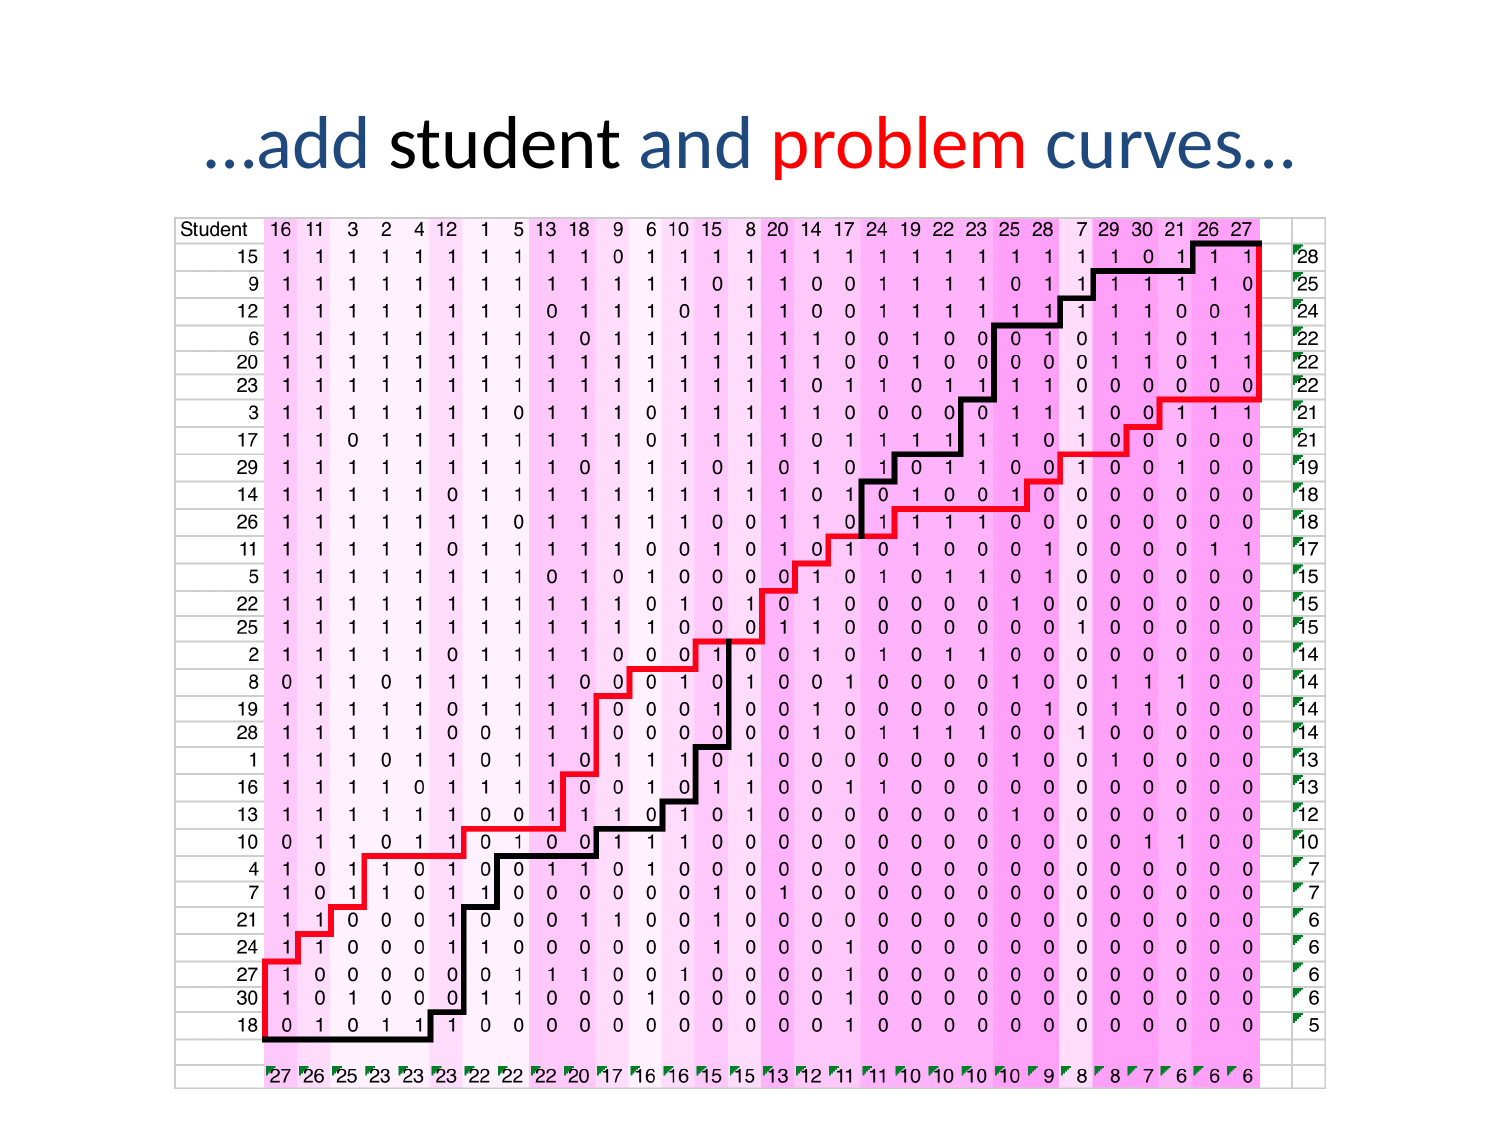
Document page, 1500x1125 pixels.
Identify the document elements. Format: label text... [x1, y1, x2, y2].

title …add student and problem curves… [0, 45, 1500, 233]
picture [174, 217, 1327, 1090]
